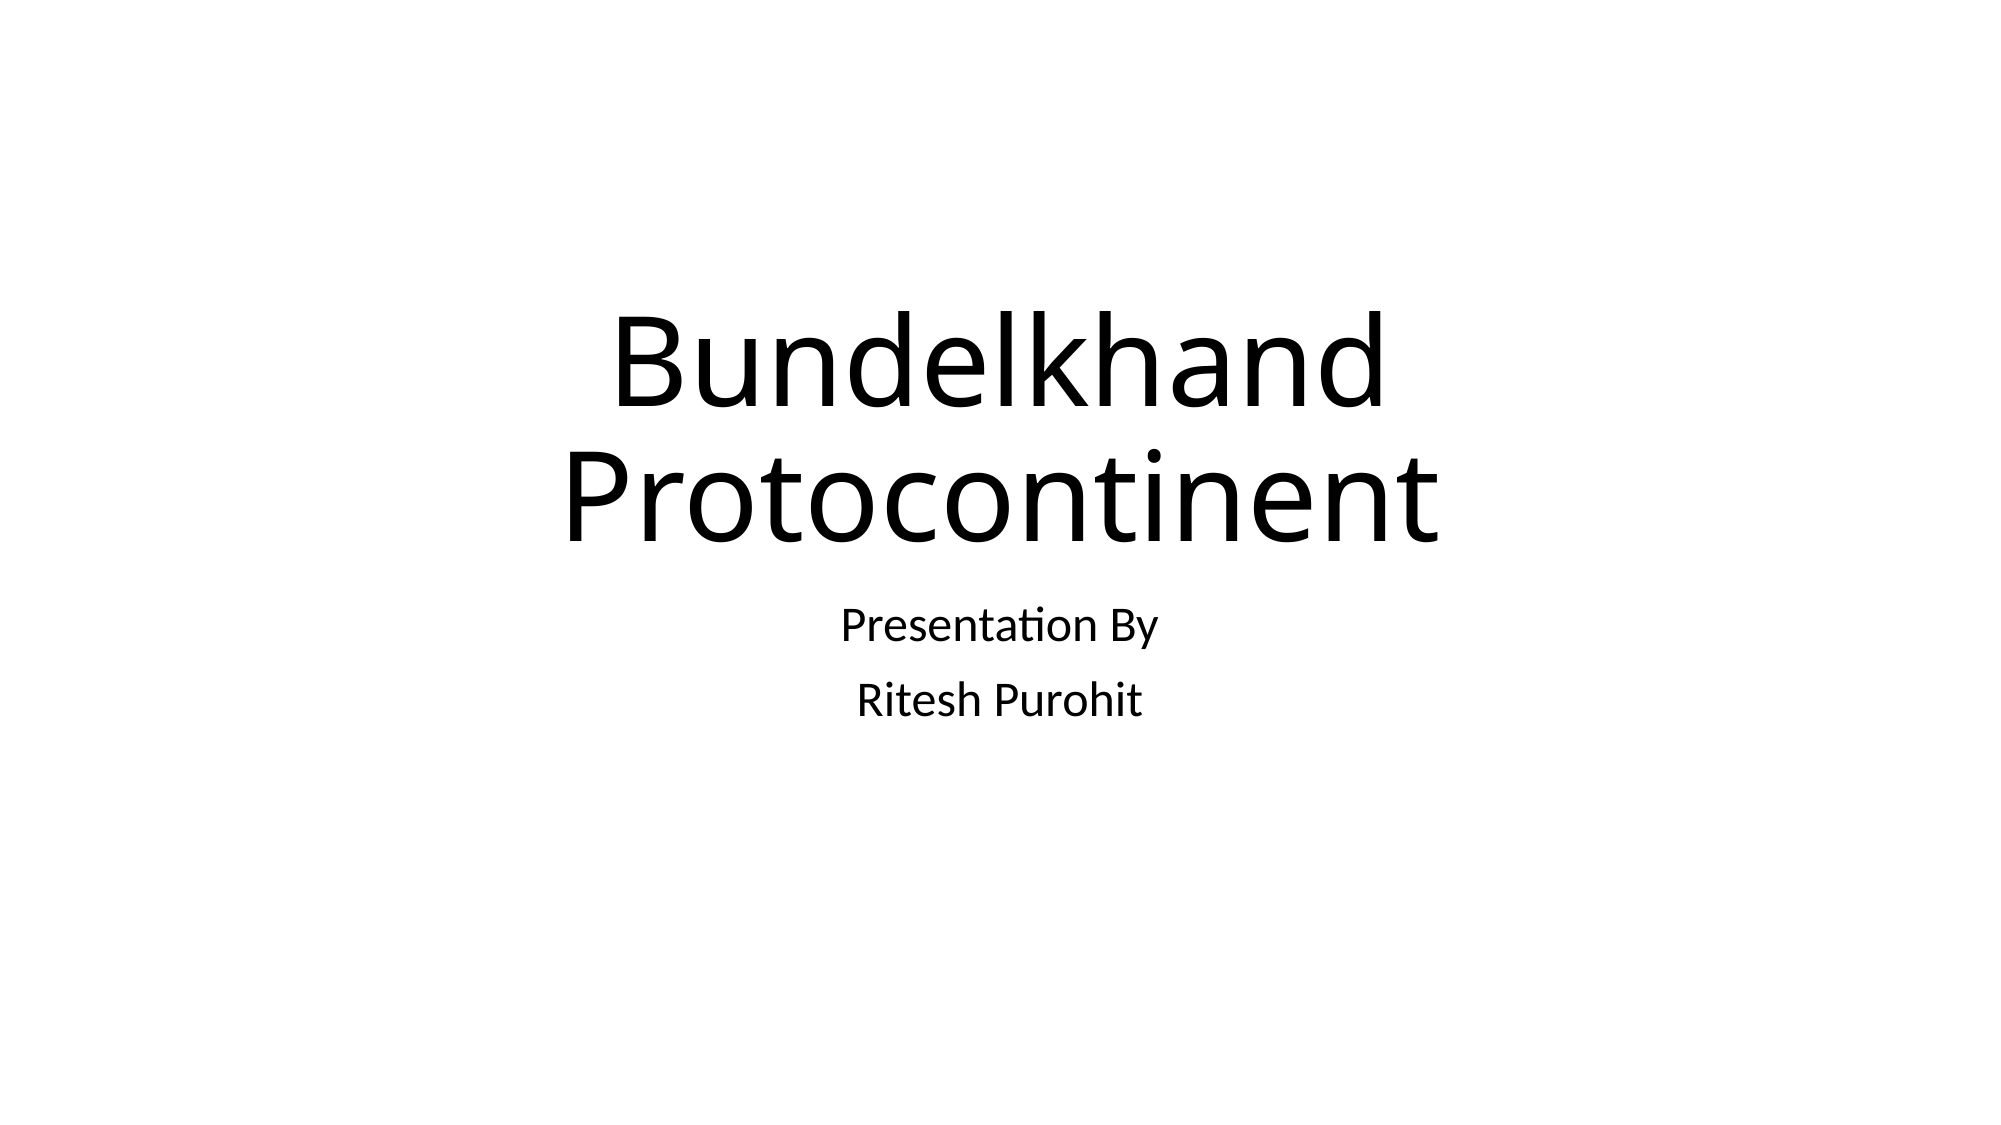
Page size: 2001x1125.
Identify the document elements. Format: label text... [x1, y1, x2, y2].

subtitle Presentation By Ritesh Purohit [249, 590, 1750, 863]
title Bundelkhand Protocontinent [249, 184, 1750, 576]
